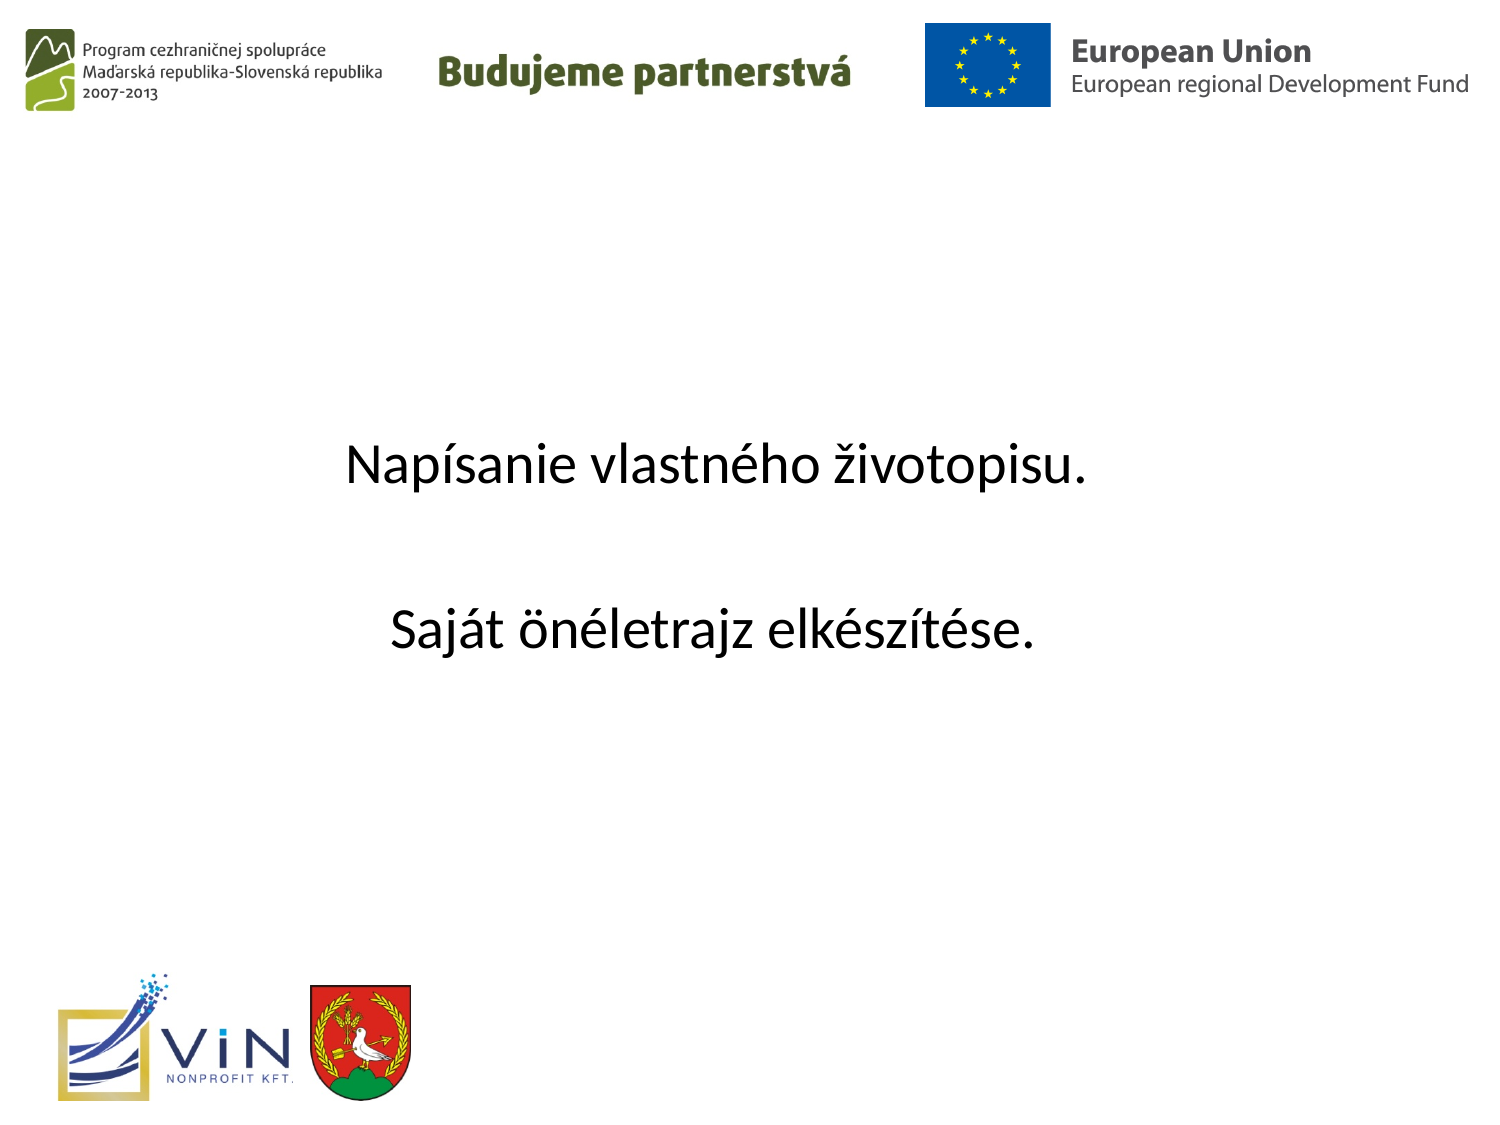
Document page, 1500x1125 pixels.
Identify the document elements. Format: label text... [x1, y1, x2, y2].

picture [23, 29, 399, 120]
picture [34, 972, 294, 1102]
picture [409, 36, 890, 108]
list Napísanie vlastného životopisu. Saját önéletrajz elkészítése. [75, 316, 1425, 961]
picture [310, 985, 411, 1102]
picture [925, 23, 1468, 109]
